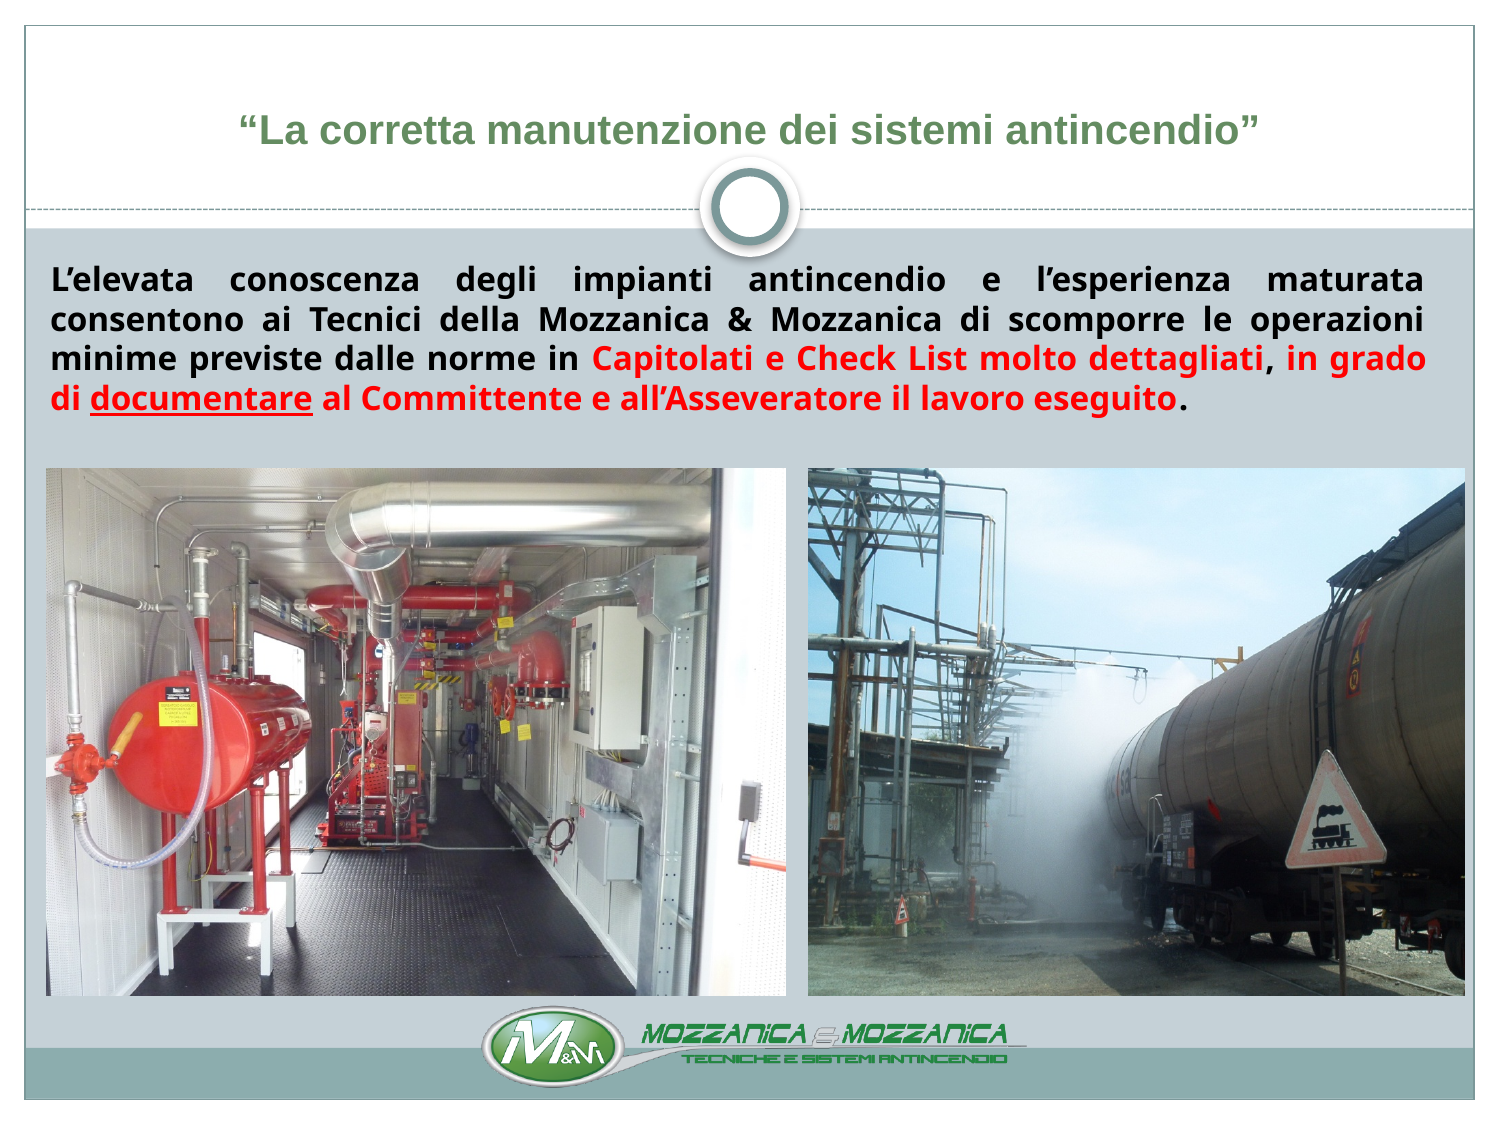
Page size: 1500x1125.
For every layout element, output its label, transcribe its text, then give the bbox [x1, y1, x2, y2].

title “La corretta manutenzione dei sistemi antincendio” [49, 30, 1450, 161]
picture [46, 468, 786, 997]
picture [808, 468, 1466, 997]
picture [466, 1005, 1034, 1090]
list L’elevata conoscenza degli impianti antincendio e l’esperienza maturata consentono ai Tecnici della Mozzanica & Mozzanica di scomporre le operazioni minime previste dalle norme in Capitolati e Check List molto dettagliati, in grado di documentare al Committente e all’Asseveratore il lavoro eseguito. [35, 250, 1442, 457]
